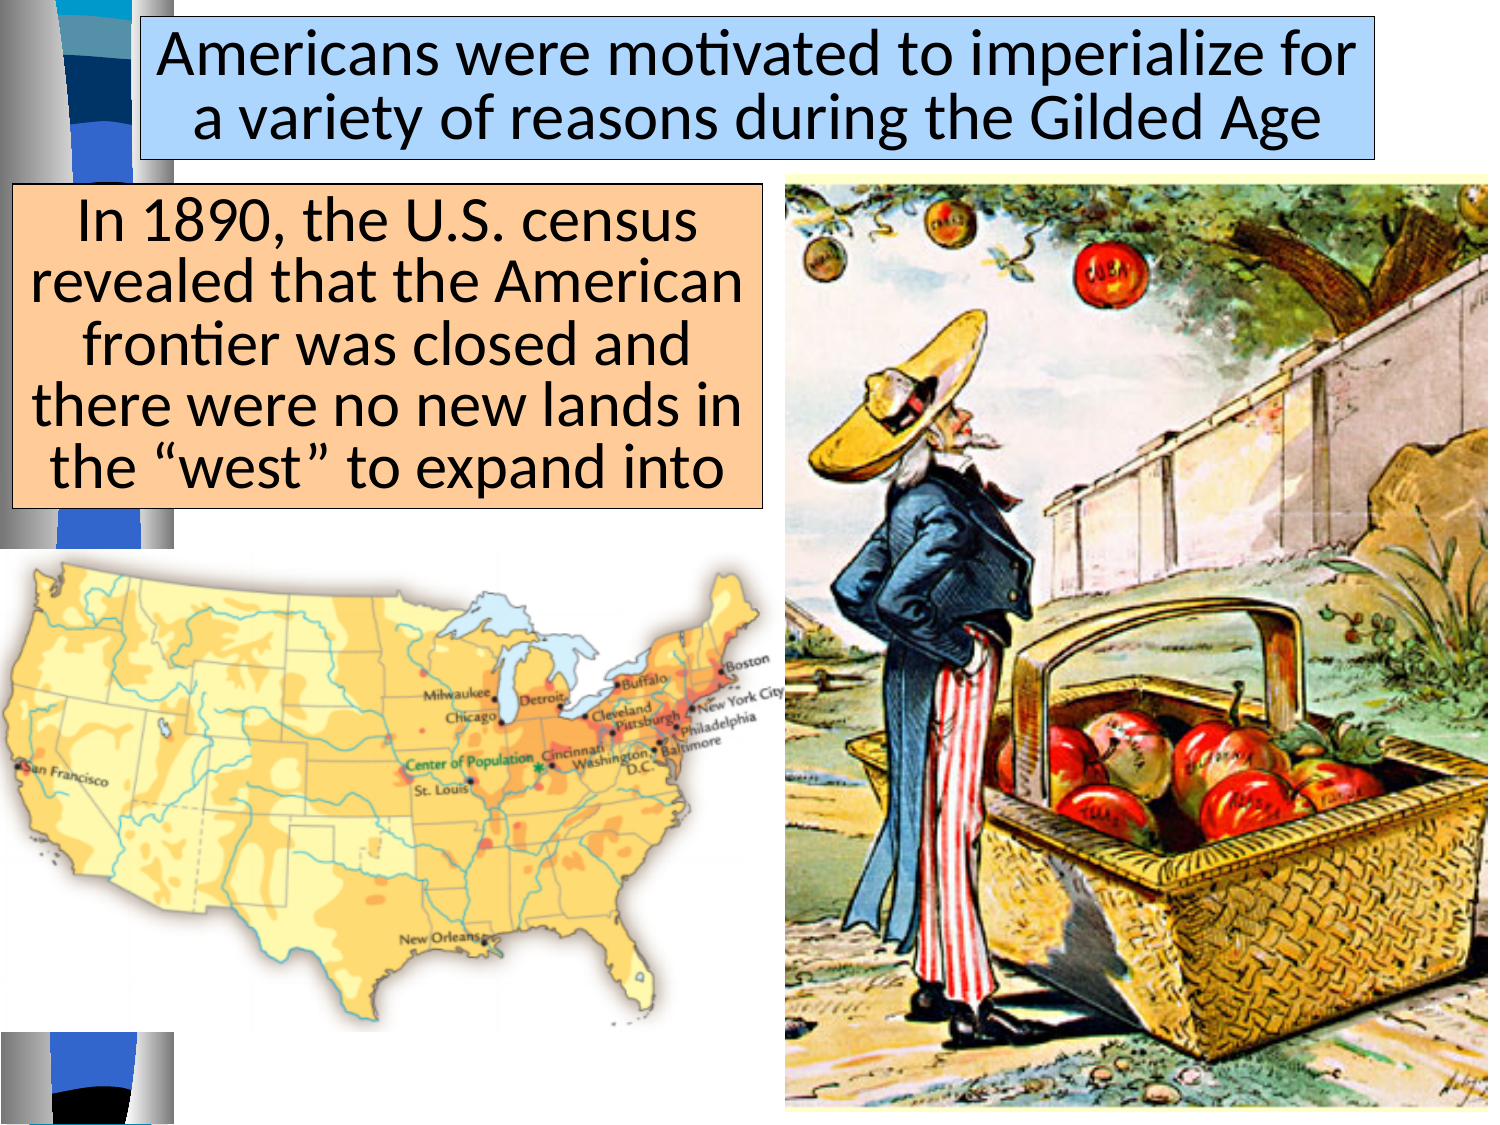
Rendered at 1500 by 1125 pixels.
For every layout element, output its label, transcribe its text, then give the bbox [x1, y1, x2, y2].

text_box In 1890, the U.S. census revealed that the American frontier was closed and there were no new lands in the “west” to expand into [12, 184, 763, 509]
picture [0, 174, 1488, 1112]
text_box Americans were motivated to imperialize for a variety of reasons during the Gilded Age [140, 16, 1375, 160]
